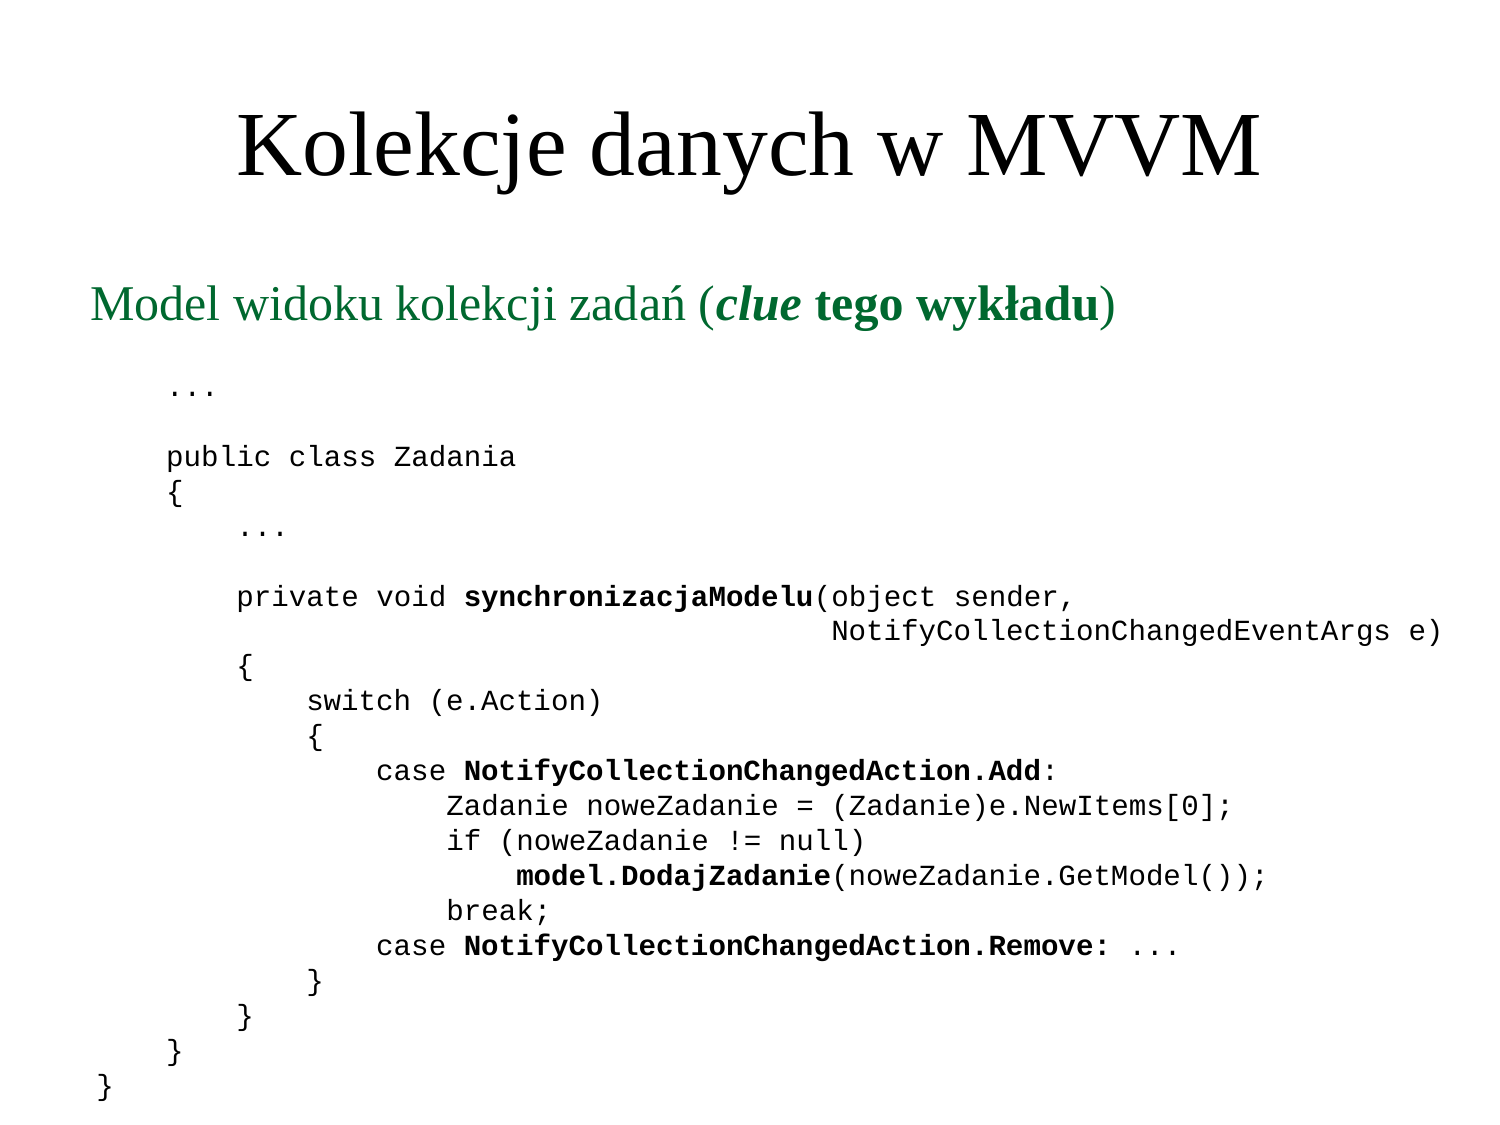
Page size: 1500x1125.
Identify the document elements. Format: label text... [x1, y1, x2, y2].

title Kolekcje danych w MVVM [75, 45, 1425, 233]
text_box ... public class Zadania { ... private void synchronizacjaModelu(object sender, NotifyCollectionChangedEventArgs e) { switch (e.Action) { case NotifyCollectionChangedAction.Add: Zadanie noweZadanie = (Zadanie)e.NewItems[0]; if (noweZadanie != null) model.DodajZadanie(noweZadanie.GetModel()); break; case NotifyCollectionChangedAction.Remove: ... } } } } [81, 359, 1459, 1109]
list Model widoku kolekcji zadań (clue tego wykładu) [75, 262, 1447, 350]
